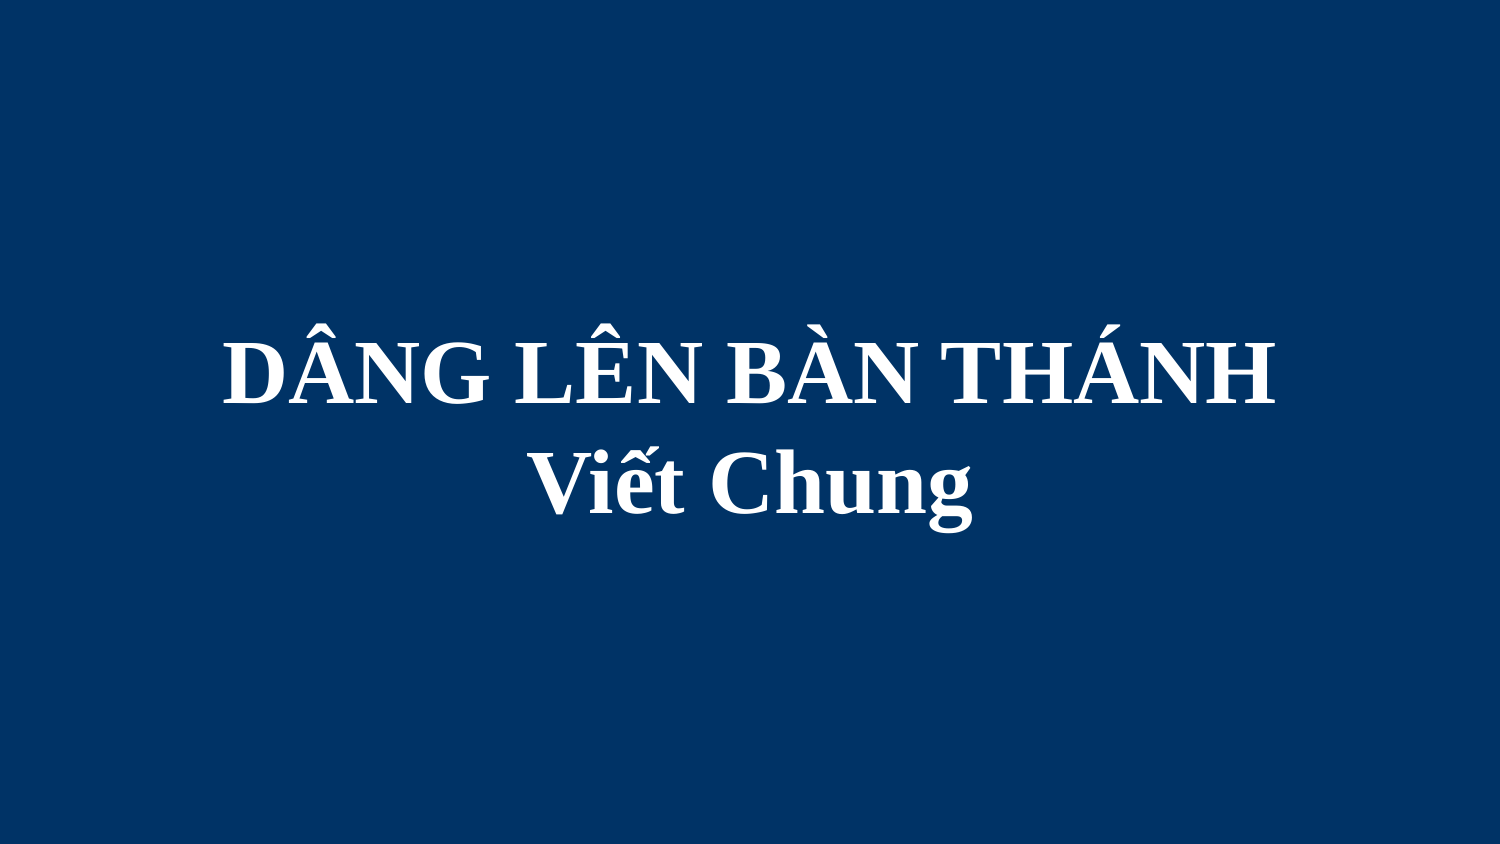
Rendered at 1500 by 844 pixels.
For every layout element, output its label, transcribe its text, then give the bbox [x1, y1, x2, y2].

title DÂNG LÊN BÀN THÁNH Viết Chung [0, 0, 1500, 844]
